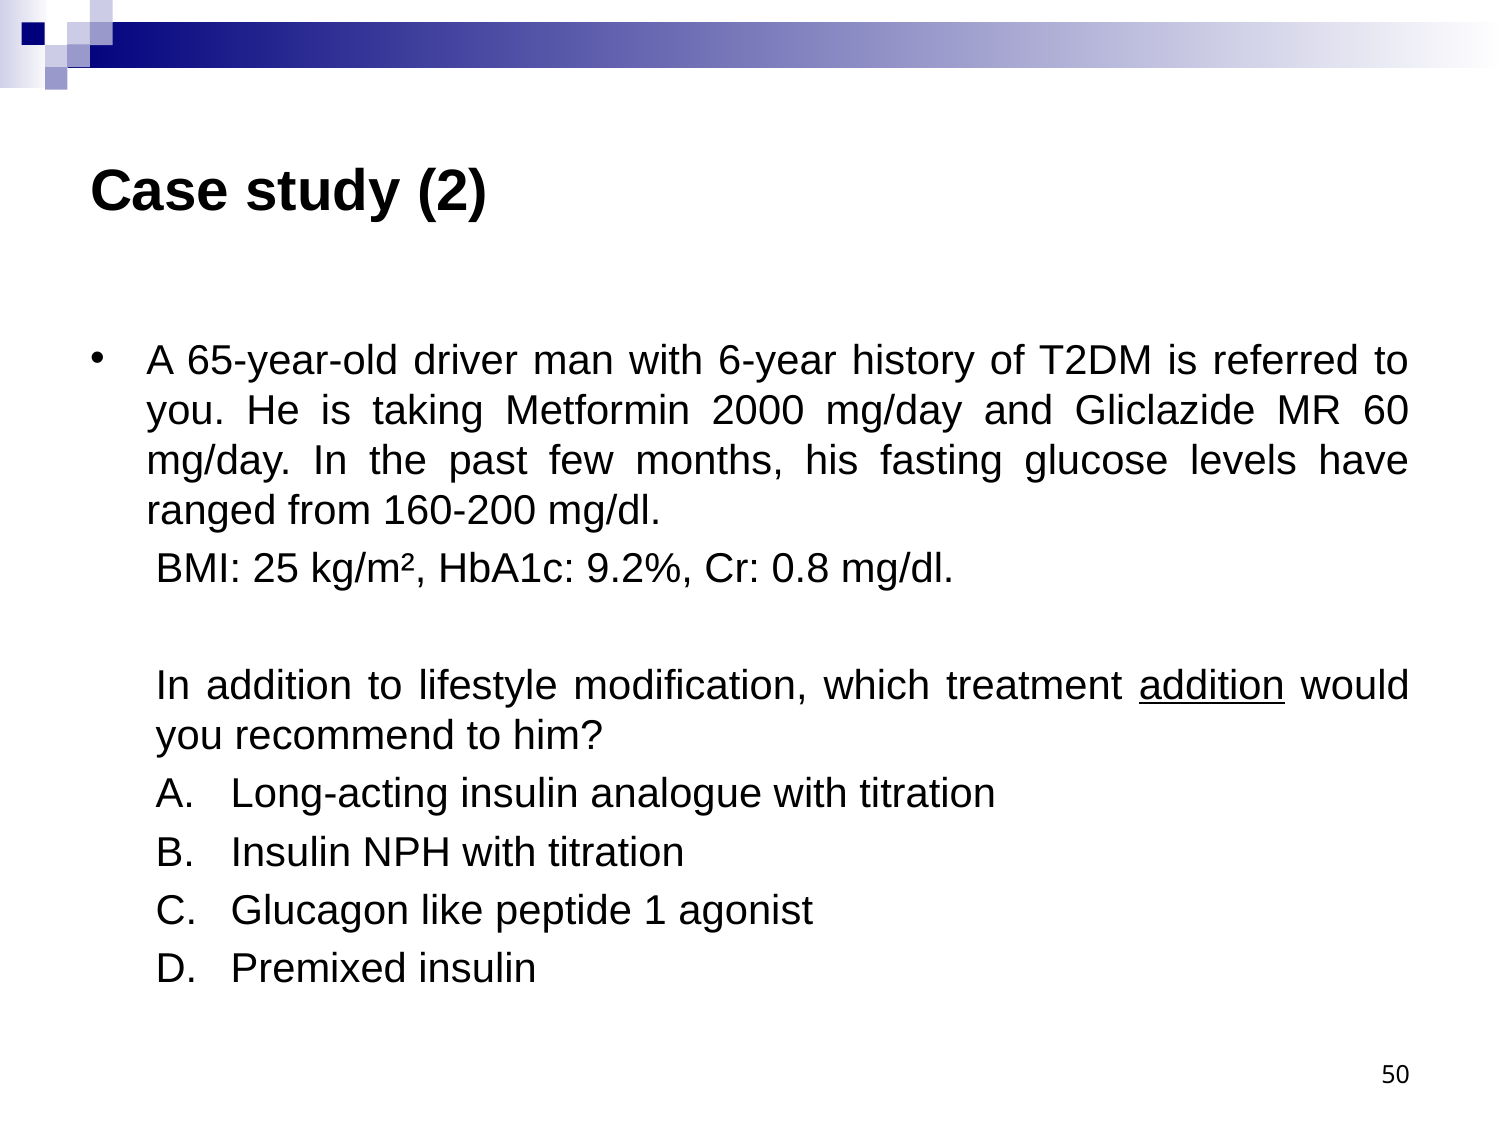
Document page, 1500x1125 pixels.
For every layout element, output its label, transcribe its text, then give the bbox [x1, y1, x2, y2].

list A 65-year-old driver man with 6-year history of T2DM is referred to you. He is taking Metformin 2000 mg/day and Gliclazide MR 60 mg/day. In the past few months, his fasting glucose levels have ranged from 160-200 mg/dl. BMI: 25 kg/m², HbA1c: 9.2%, Cr: 0.8 mg/dl. In addition to lifestyle modification, which treatment addition would you recommend to him? Long-acting insulin analogue with titration Insulin NPH with titration Glucagon like peptide 1 agonist Premixed insulin [75, 324, 1425, 963]
title Case study (2) [75, 75, 1425, 300]
slide_number 50 [1074, 1024, 1426, 1101]
